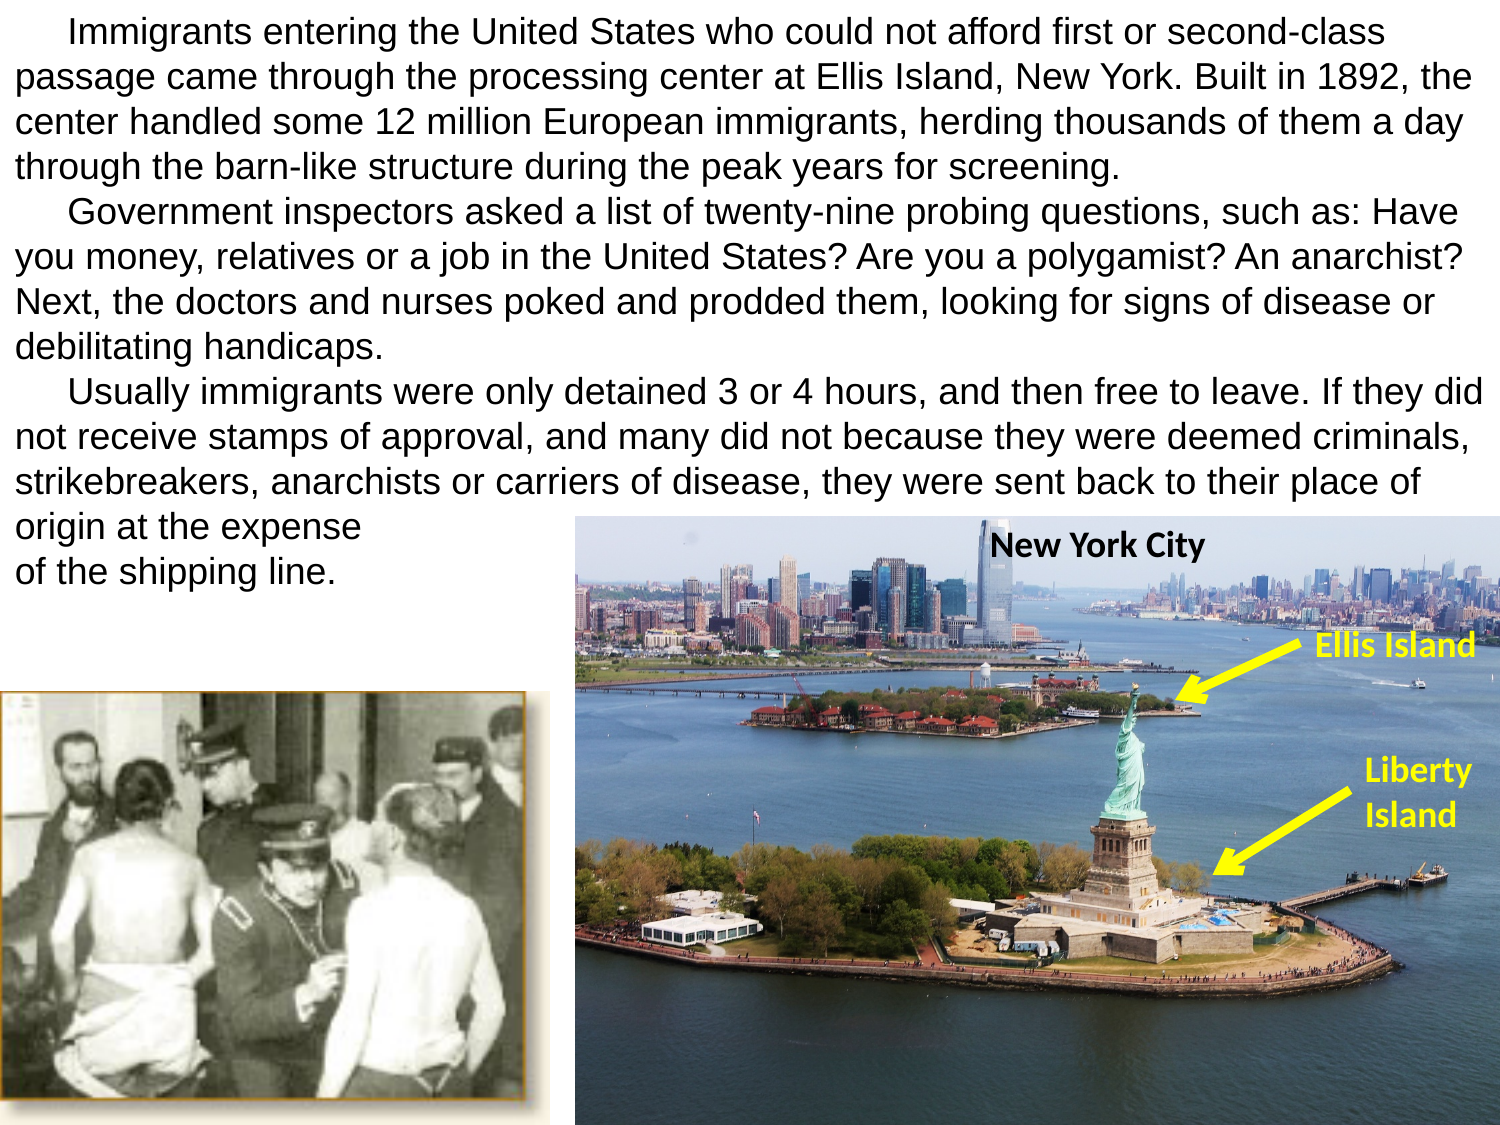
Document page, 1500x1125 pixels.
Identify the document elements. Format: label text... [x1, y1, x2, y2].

picture [0, 691, 551, 1125]
picture [574, 516, 1500, 1125]
text_box Immigrants entering the United States who could not afford first or second-class passage came through the processing center at Ellis Island, New York. Built in 1892, the center handled some 12 million European immigrants, herding thousands of them a day through the barn-like structure during the peak years for screening. Government inspectors asked a list of twenty-nine probing questions, such as: Have you money, relatives or a job in the United States? Are you a polygamist? An anarchist? Next, the doctors and nurses poked and prodded them, looking for signs of disease or debilitating handicaps. Usually immigrants were only detained 3 or 4 hours, and then free to leave. If they did not receive stamps of approval, and many did not because they were deemed criminals, strikebreakers, anarchists or carriers of disease, they were sent back to their place of origin at the expense of the shipping line. [0, 0, 1500, 600]
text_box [1212, 790, 1351, 876]
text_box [1174, 643, 1301, 701]
